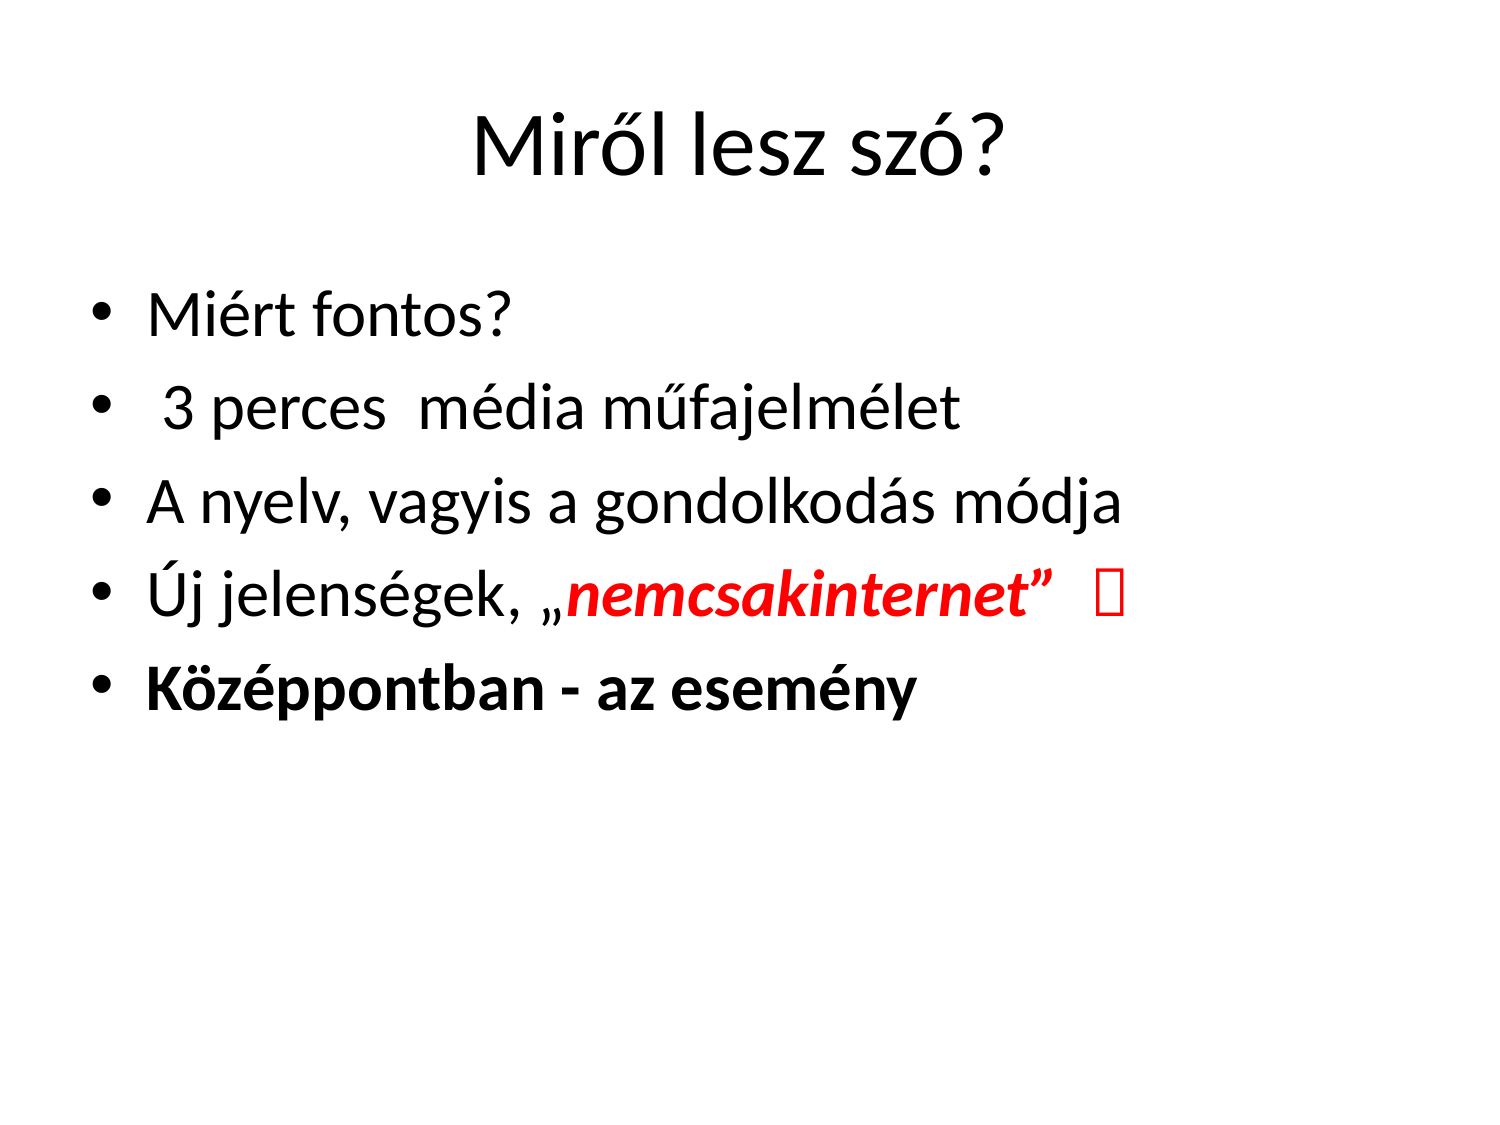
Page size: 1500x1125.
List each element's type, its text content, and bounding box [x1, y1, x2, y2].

title Miről lesz szó? [75, 45, 1425, 233]
list Miért fontos? 3 perces média műfajelmélet A nyelv, vagyis a gondolkodás módja Új jelenségek, „nemcsakinternet”  Középpontban - az esemény [75, 262, 1425, 1005]
